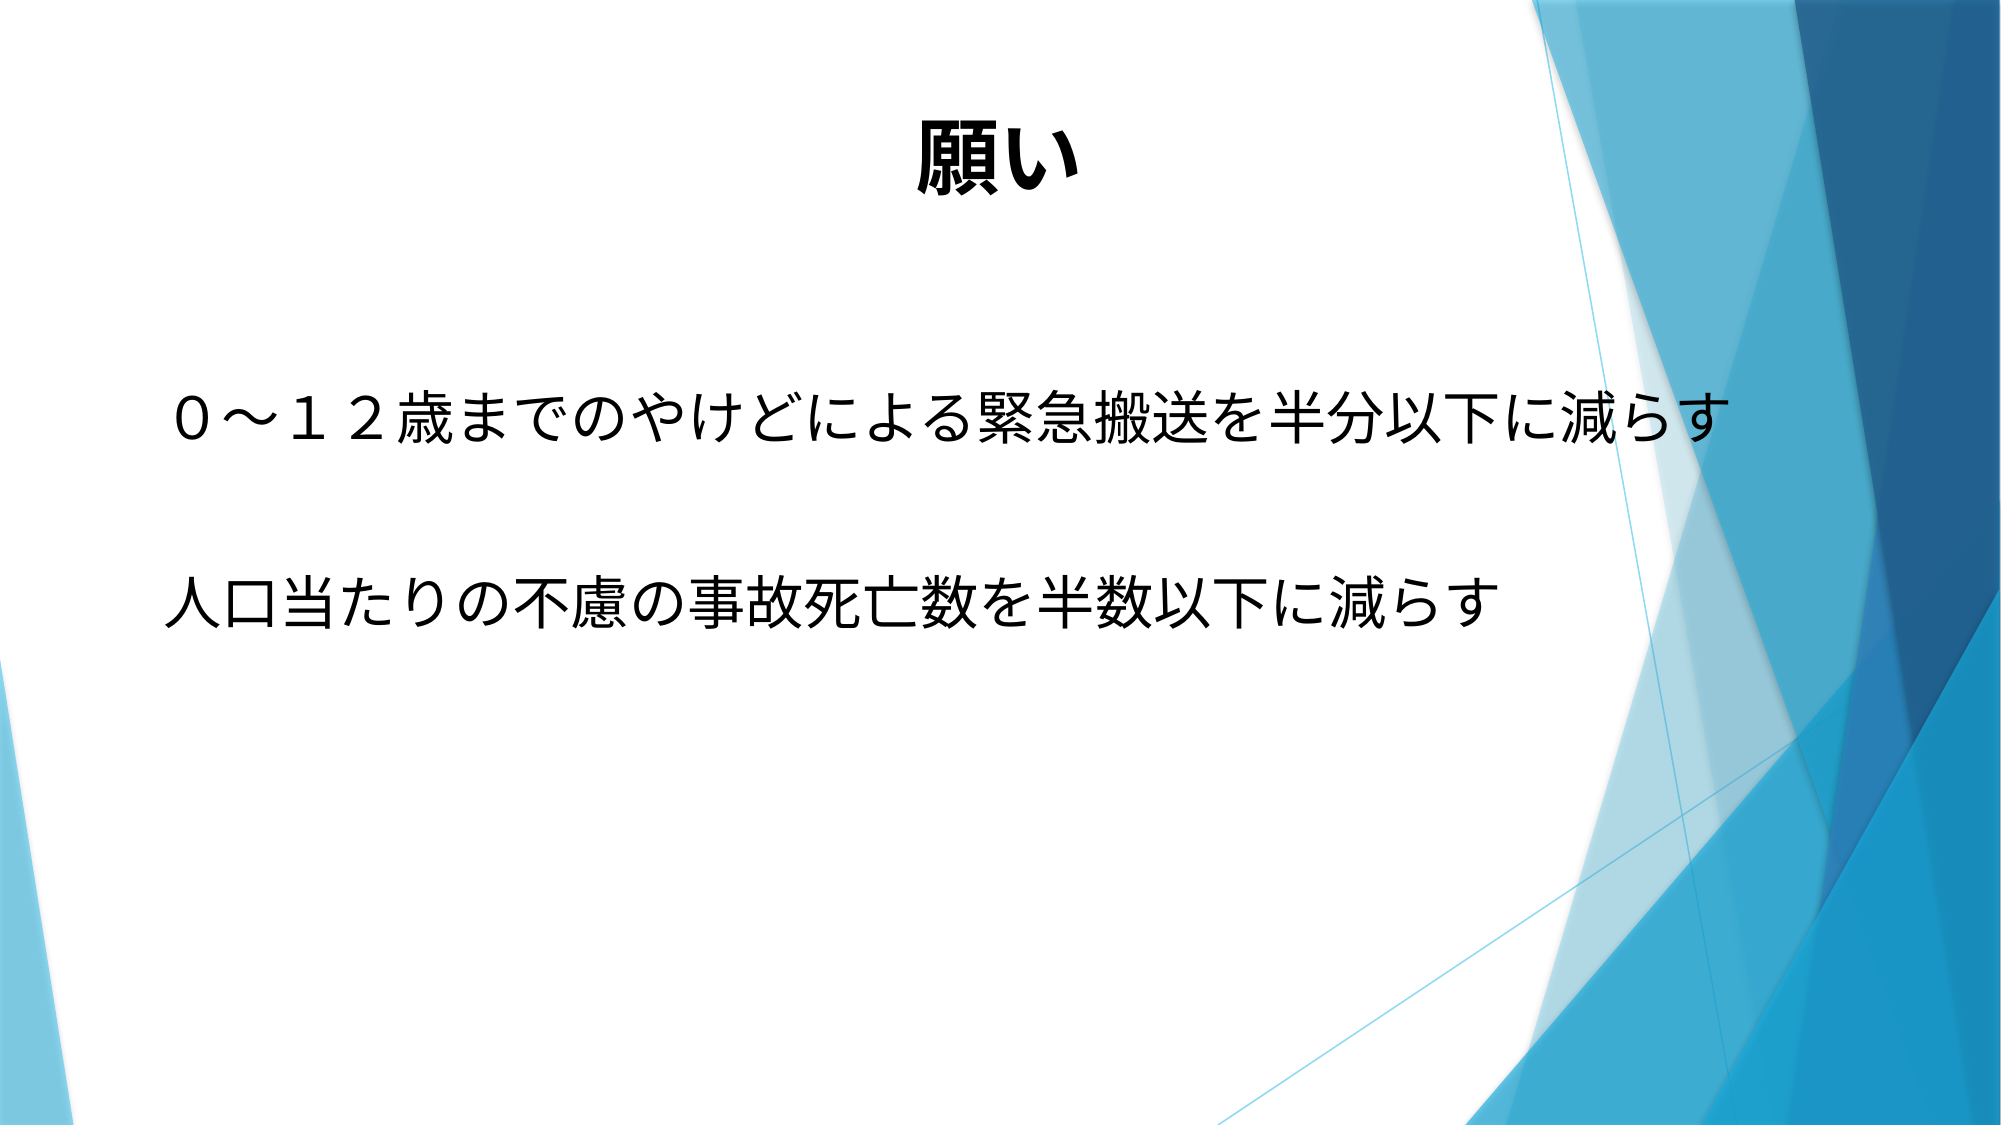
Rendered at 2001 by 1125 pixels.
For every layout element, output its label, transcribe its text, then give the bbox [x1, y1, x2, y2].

title 願い [898, 97, 1102, 197]
text_box ０～１２歳までのやけどによる緊急搬送を半分以下に減らす 人口当たりの不慮の事故死亡数を半数以下に減らす [148, 373, 1883, 644]
